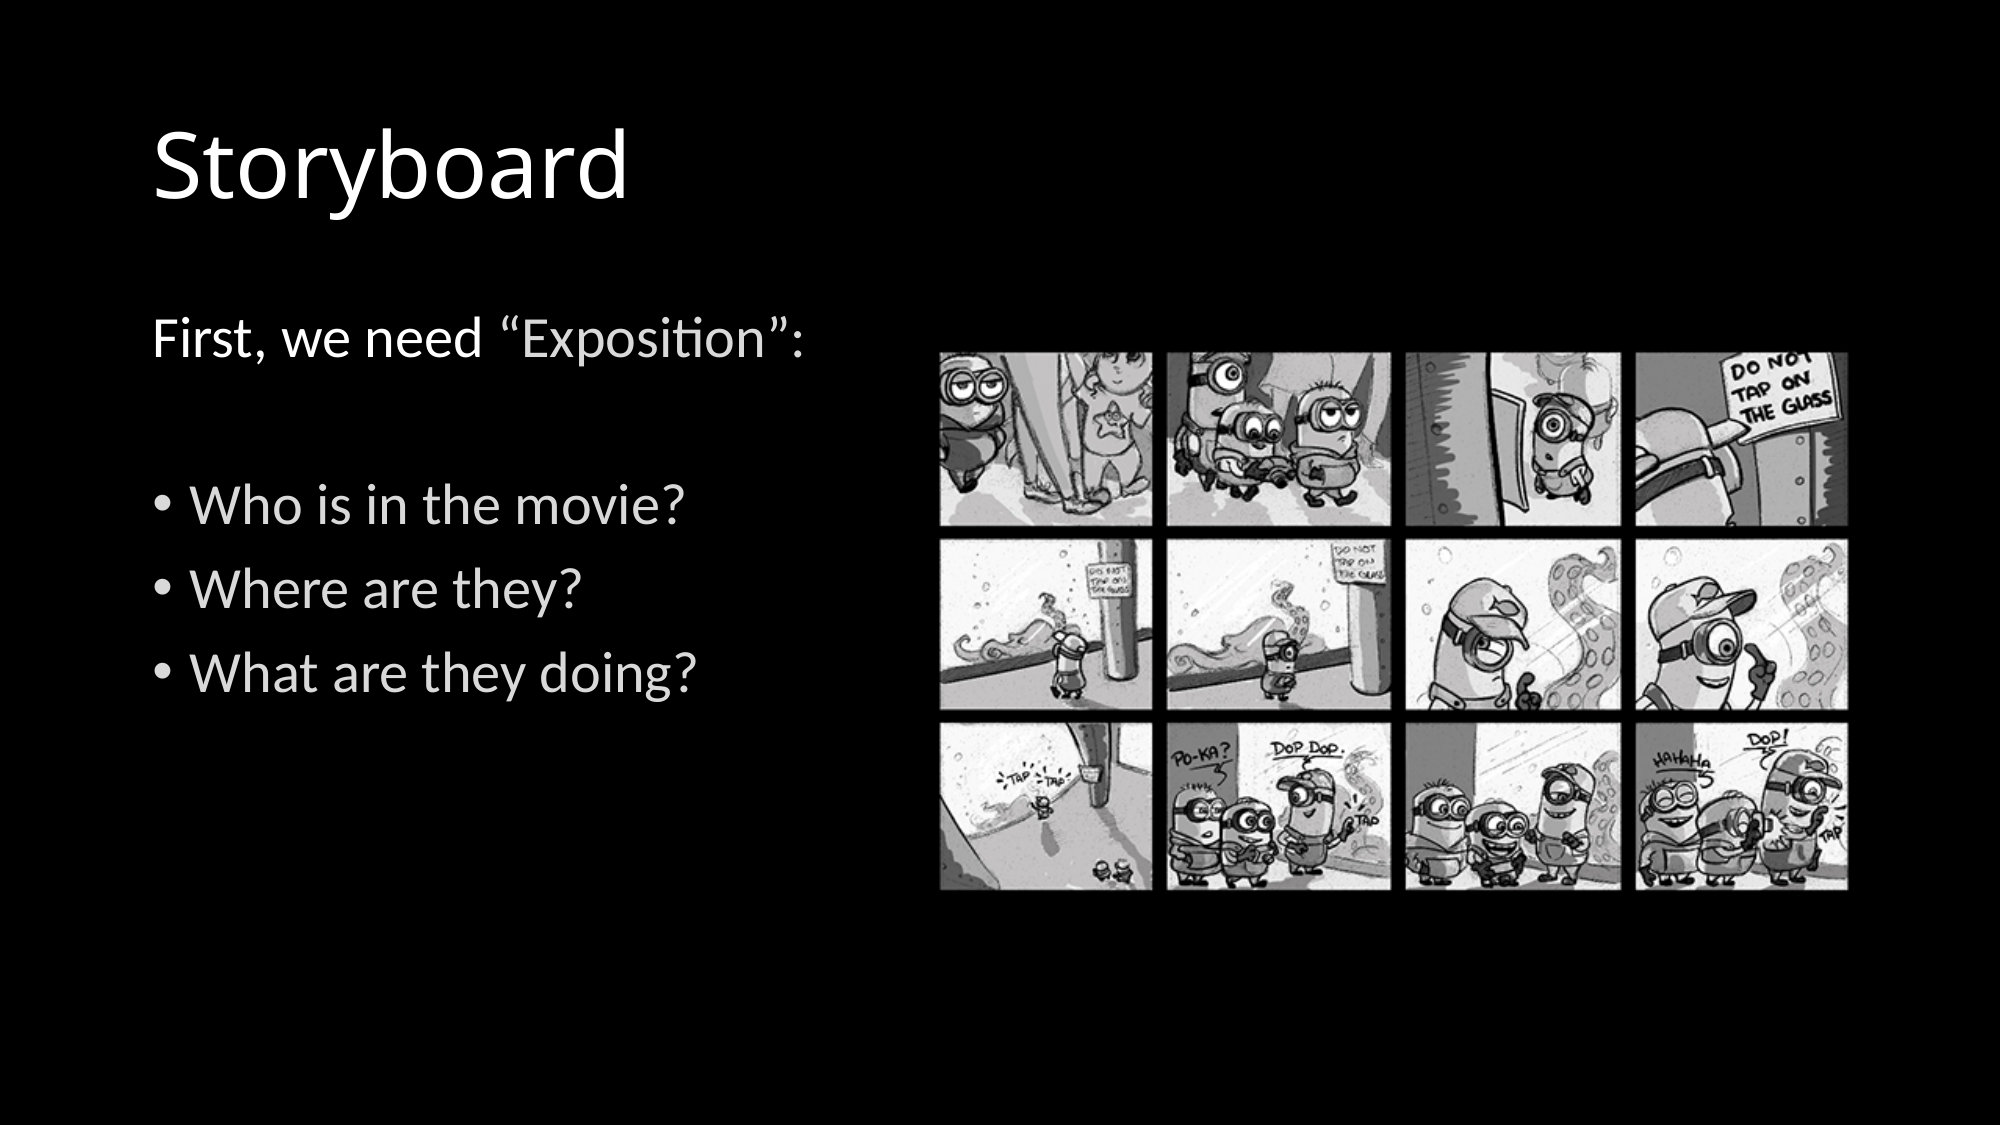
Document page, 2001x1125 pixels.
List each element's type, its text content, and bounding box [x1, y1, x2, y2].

picture [924, 333, 1863, 920]
title Storyboard [137, 59, 1863, 278]
list First, we need “Exposition”: Who is in the movie? Where are they? What are they doing? [137, 299, 1863, 1014]
